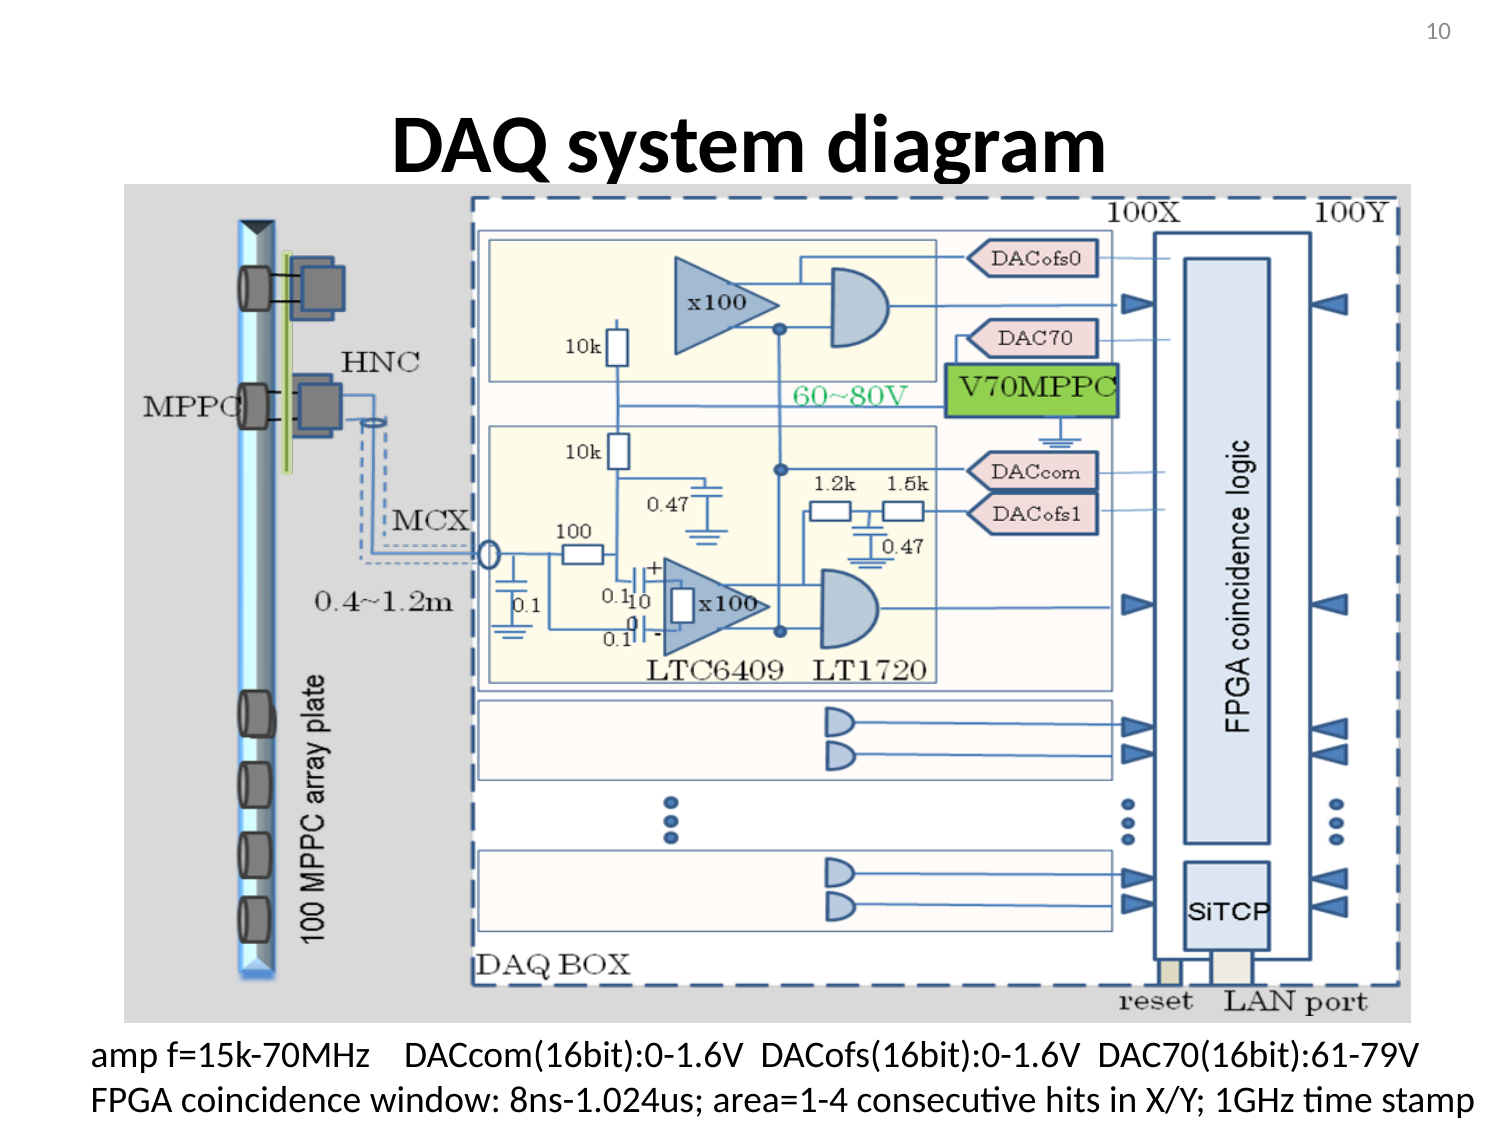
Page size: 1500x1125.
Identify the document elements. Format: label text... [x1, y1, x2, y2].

picture [123, 184, 1412, 1024]
title DAQ system diagram [75, 45, 1425, 233]
text_box amp f=15k-70MHz DACcom(16bit):0-1.6V DACofs(16bit):0-1.6V DAC70(16bit):61-79V FPGA coincidence window: 8ns-1.024us; area=1-4 consecutive hits in X/Y; 1GHz time stamp [75, 1023, 1492, 1125]
slide_number 10 [1116, 0, 1467, 60]
